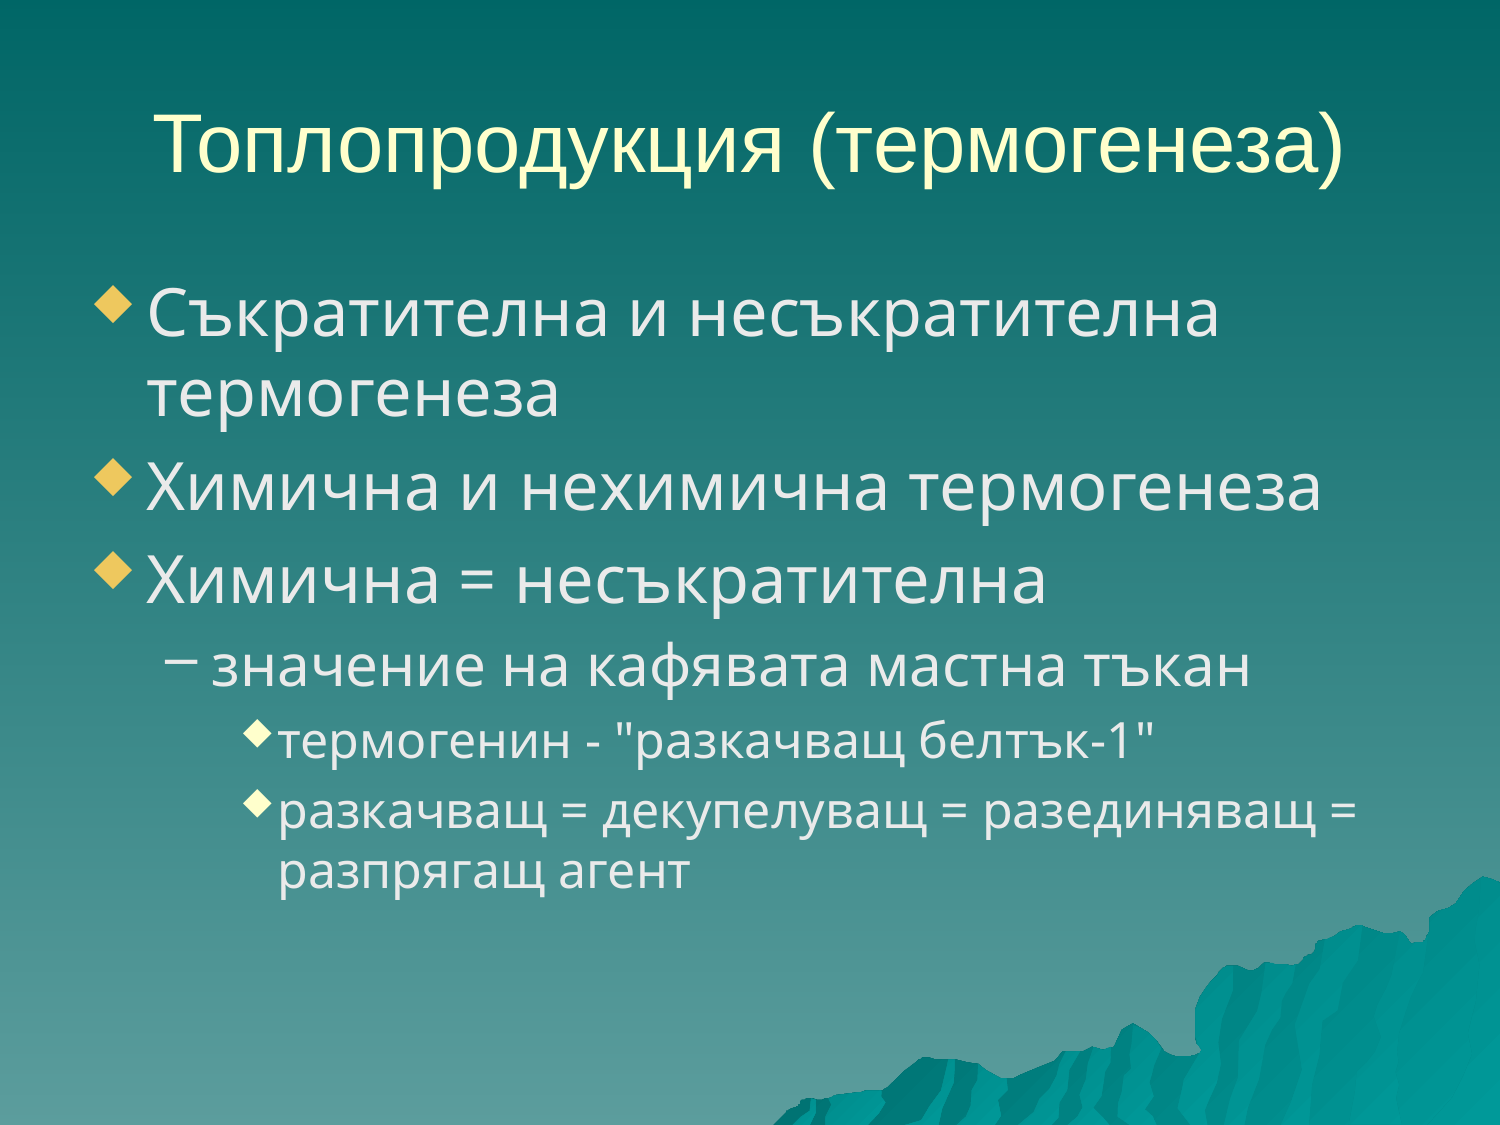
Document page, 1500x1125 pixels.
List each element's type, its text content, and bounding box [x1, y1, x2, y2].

title Топлопродукция (термогенеза) [74, 45, 1426, 233]
list Съкратителна и несъкратителна термогенеза Химична и нехимична термогенеза Химична = несъкратителна значение на кафявата мастна тъкан термогенин - "разкачващ белтък-1" разкачващ = декупелуващ = разединяващ = разпрягащ агент [74, 262, 1426, 1006]
